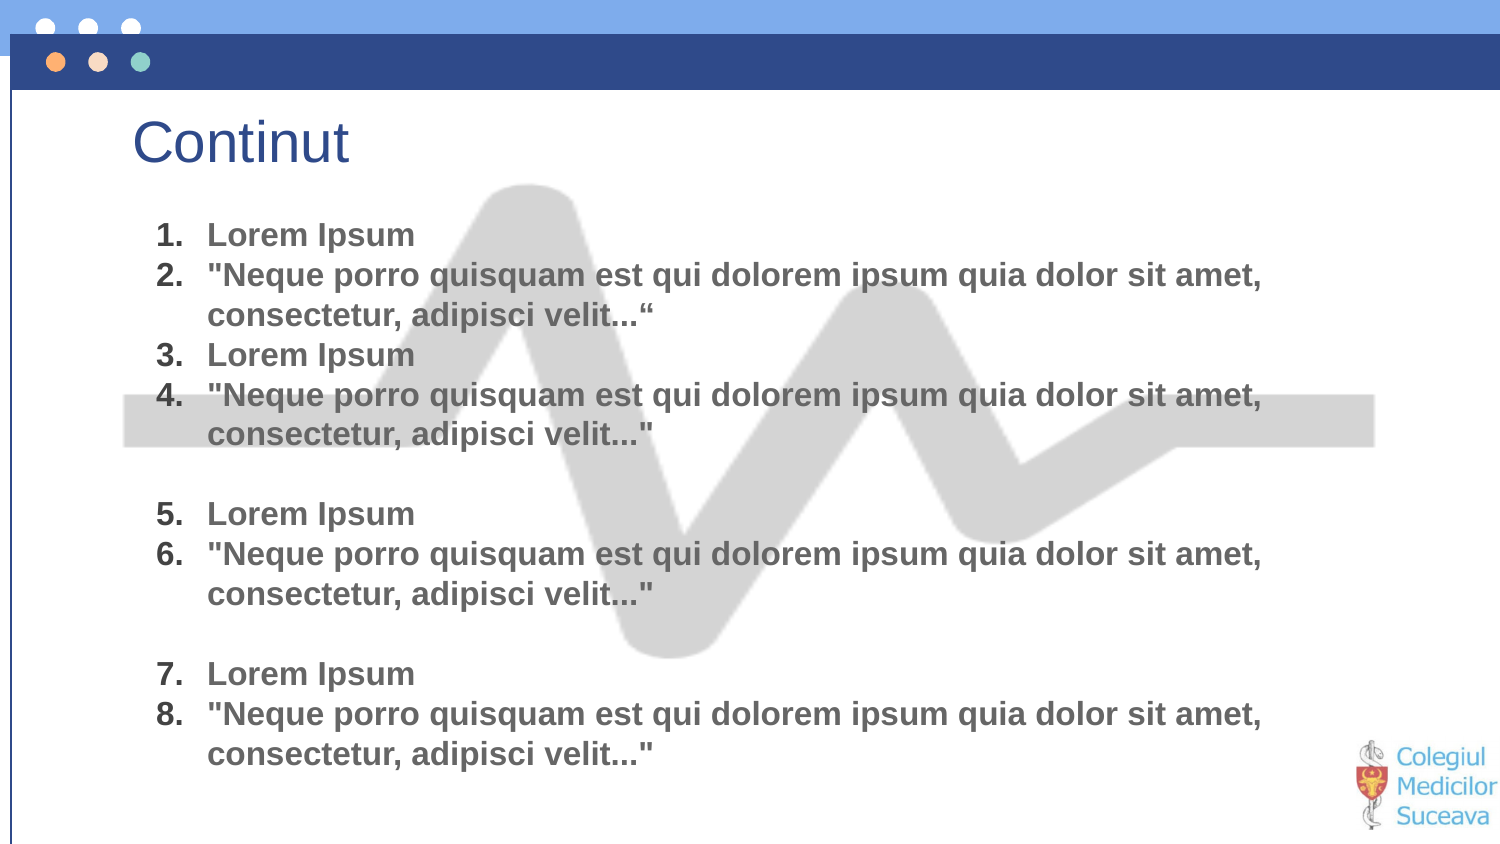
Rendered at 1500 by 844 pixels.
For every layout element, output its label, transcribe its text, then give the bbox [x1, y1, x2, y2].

subtitle Lorem Ipsum "Neque porro quisquam est qui dolorem ipsum quia dolor sit amet, consectetur, adipisci velit...“ Lorem Ipsum "Neque porro quisquam est qui dolorem ipsum quia dolor sit amet, consectetur, adipisci velit..." Lorem Ipsum "Neque porro quisquam est qui dolorem ipsum quia dolor sit amet, consectetur, adipisci velit..." Lorem Ipsum "Neque porro quisquam est qui dolorem ipsum quia dolor sit amet, consectetur, adipisci velit..." [117, 197, 1383, 756]
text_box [1356, 736, 1500, 830]
title Continut [117, 88, 1383, 166]
